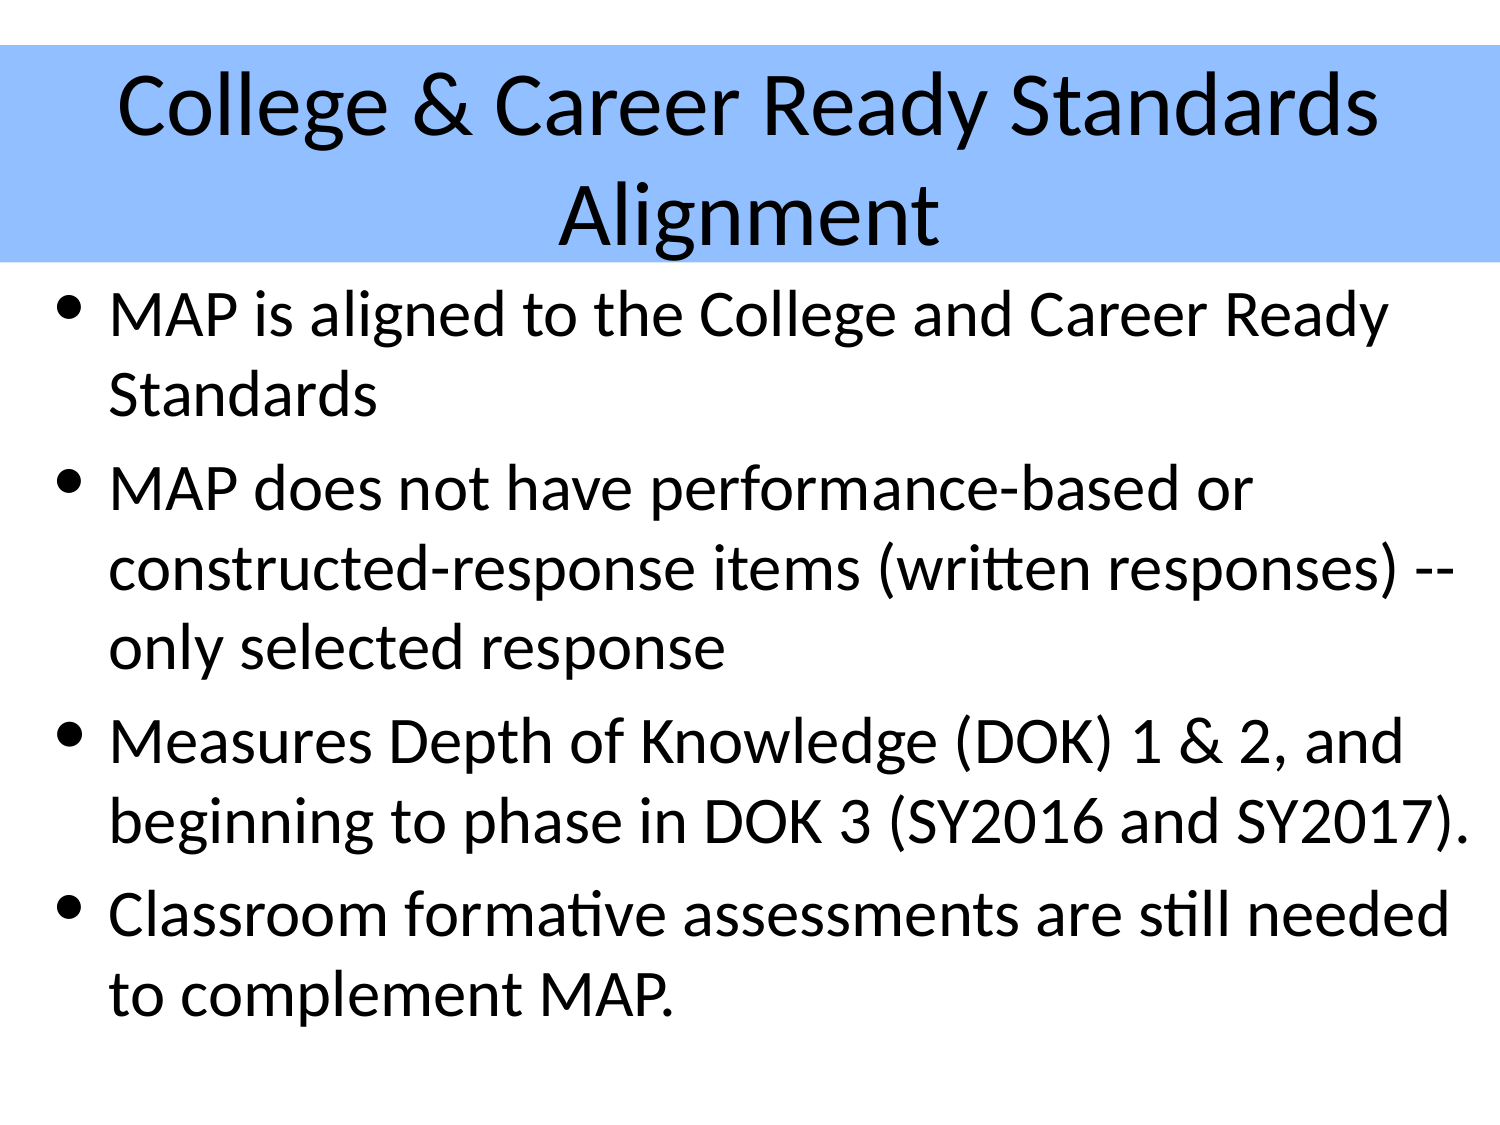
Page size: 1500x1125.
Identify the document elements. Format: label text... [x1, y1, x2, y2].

title College & Career Ready Standards Alignment [0, 45, 1500, 263]
list MAP is aligned to the College and Career Ready Standards MAP does not have performance-based or constructed-response items (written responses) -- only selected response Measures Depth of Knowledge (DOK) 1 & 2, and beginning to phase in DOK 3 (SY2016 and SY2017). Classroom formative assessments are still needed to complement MAP. [37, 263, 1500, 1063]
